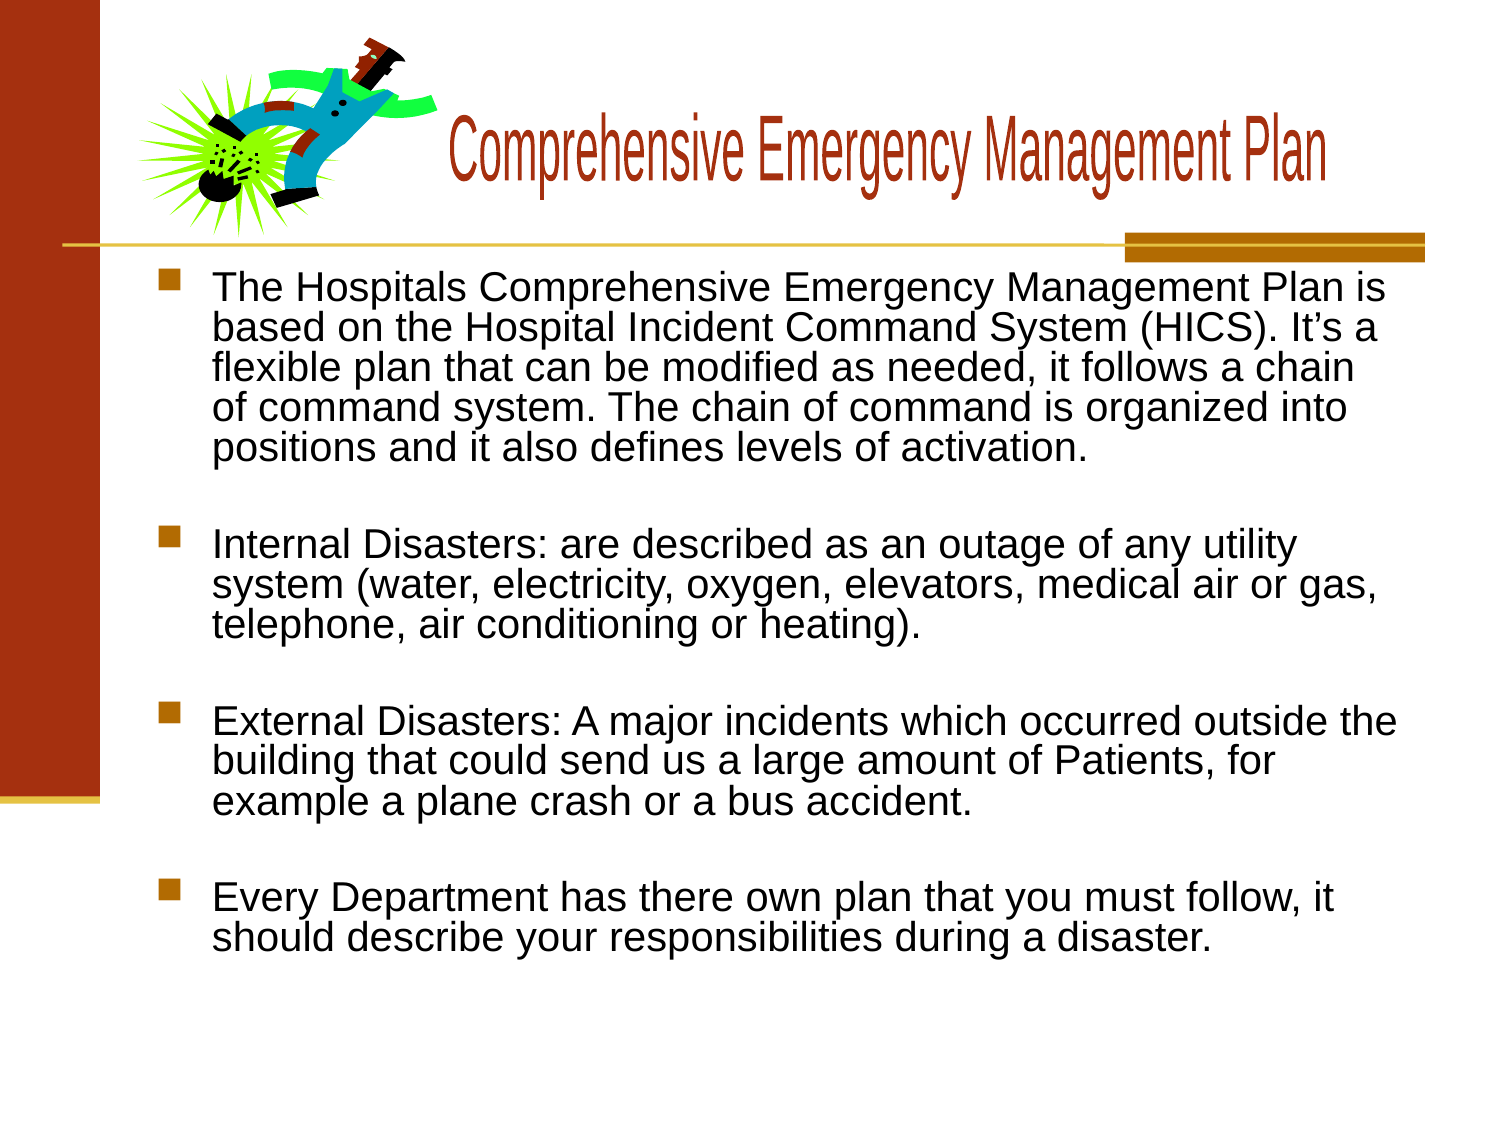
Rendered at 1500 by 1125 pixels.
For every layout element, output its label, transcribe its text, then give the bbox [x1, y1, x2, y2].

picture [137, 37, 438, 238]
list The Hospitals Comprehensive Emergency Management Plan is based on the Hospital Incident Command System (HICS). It’s a flexible plan that can be modified as needed, it follows a chain of command system. The chain of command is organized into positions and it also defines levels of activation. Internal Disasters: are described as an outage of any utility system (water, electricity, oxygen, elevators, medical air or gas, telephone, air conditioning or heating). External Disasters: A major incidents which occurred outside the building that could send us a large amount of Patients, for example a plane crash or a bus accident. Every Department has there own plan that you must follow, it should describe your responsibilities during a disaster. [140, 262, 1416, 1113]
